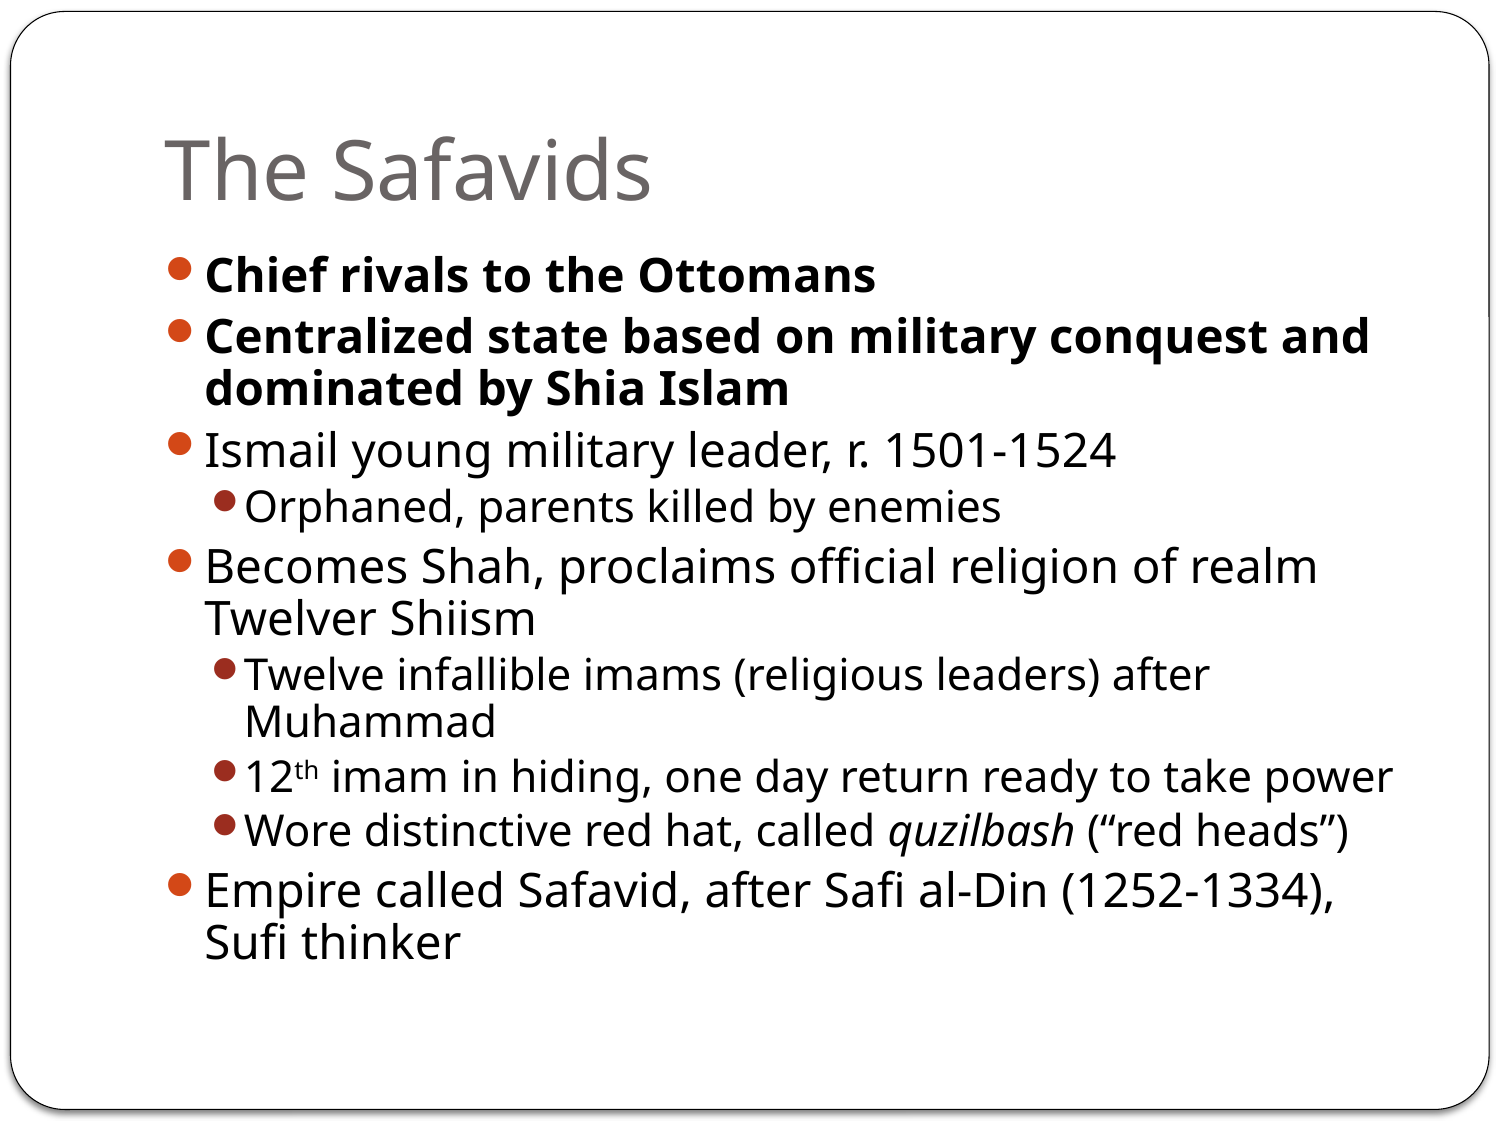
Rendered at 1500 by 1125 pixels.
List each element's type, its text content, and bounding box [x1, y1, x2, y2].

title The Safavids [150, 45, 1425, 233]
list Chief rivals to the Ottomans Centralized state based on military conquest and dominated by Shia Islam Ismail young military leader, r. 1501-1524 Orphaned, parents killed by enemies Becomes Shah, proclaims official religion of realm Twelver Shiism Twelve infallible imams (religious leaders) after Muhammad 12th imam in hiding, one day return ready to take power Wore distinctive red hat, called quzilbash (“red heads”) Empire called Safavid, after Safi al-Din (1252-1334), Sufi thinker [150, 237, 1425, 988]
